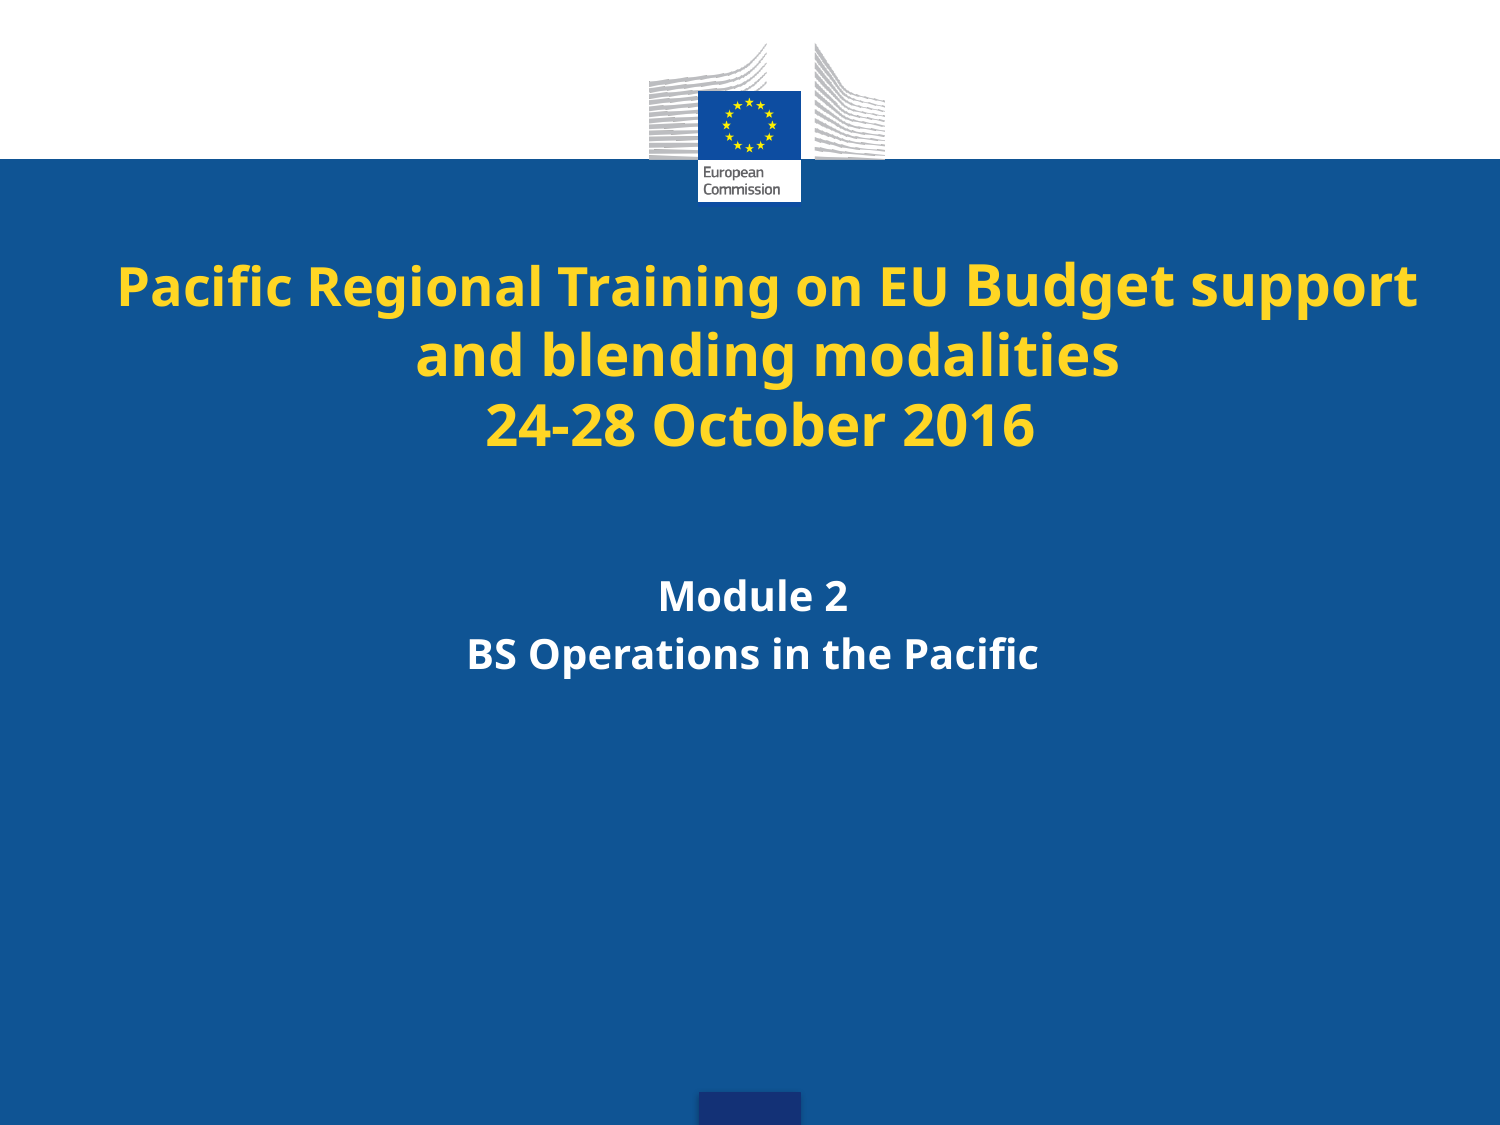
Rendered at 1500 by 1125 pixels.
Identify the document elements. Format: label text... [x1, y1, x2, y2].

title Pacific Regional Training on EU Budget support and blending modalities 24-28 October 2016 [88, 266, 1447, 480]
subtitle Module 2 BS Operations in the Pacific [52, 503, 1454, 858]
